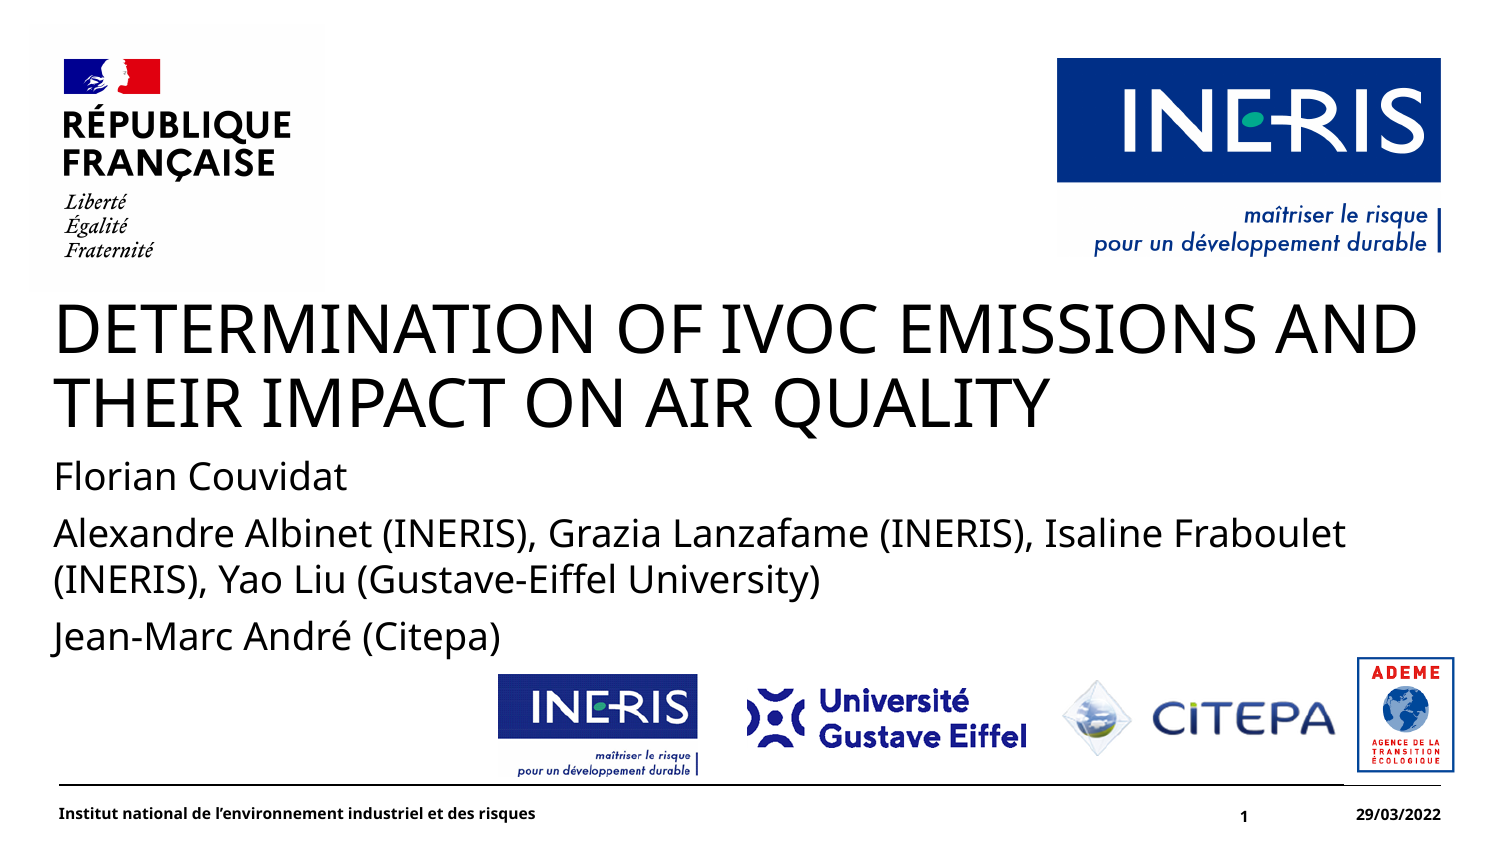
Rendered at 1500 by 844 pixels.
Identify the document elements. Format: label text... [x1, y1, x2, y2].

list Determination of IVOC emissions and their impact on air quality Florian Couvidat Alexandre Albinet (INERIS), Grazia Lanzafame (INERIS), Isaline Fraboulet (INERIS), Yao Liu (Gustave-Eiffel University) Jean-Marc André (Citepa) [53, 295, 1436, 637]
picture [497, 674, 1340, 777]
picture [1057, 58, 1441, 257]
slide_number 1 [1027, 788, 1249, 844]
footer Institut national de l’environnement industriel et des risques [59, 784, 1028, 844]
picture [1343, 644, 1467, 785]
picture [29, 24, 325, 292]
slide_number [1249, 785, 1441, 844]
